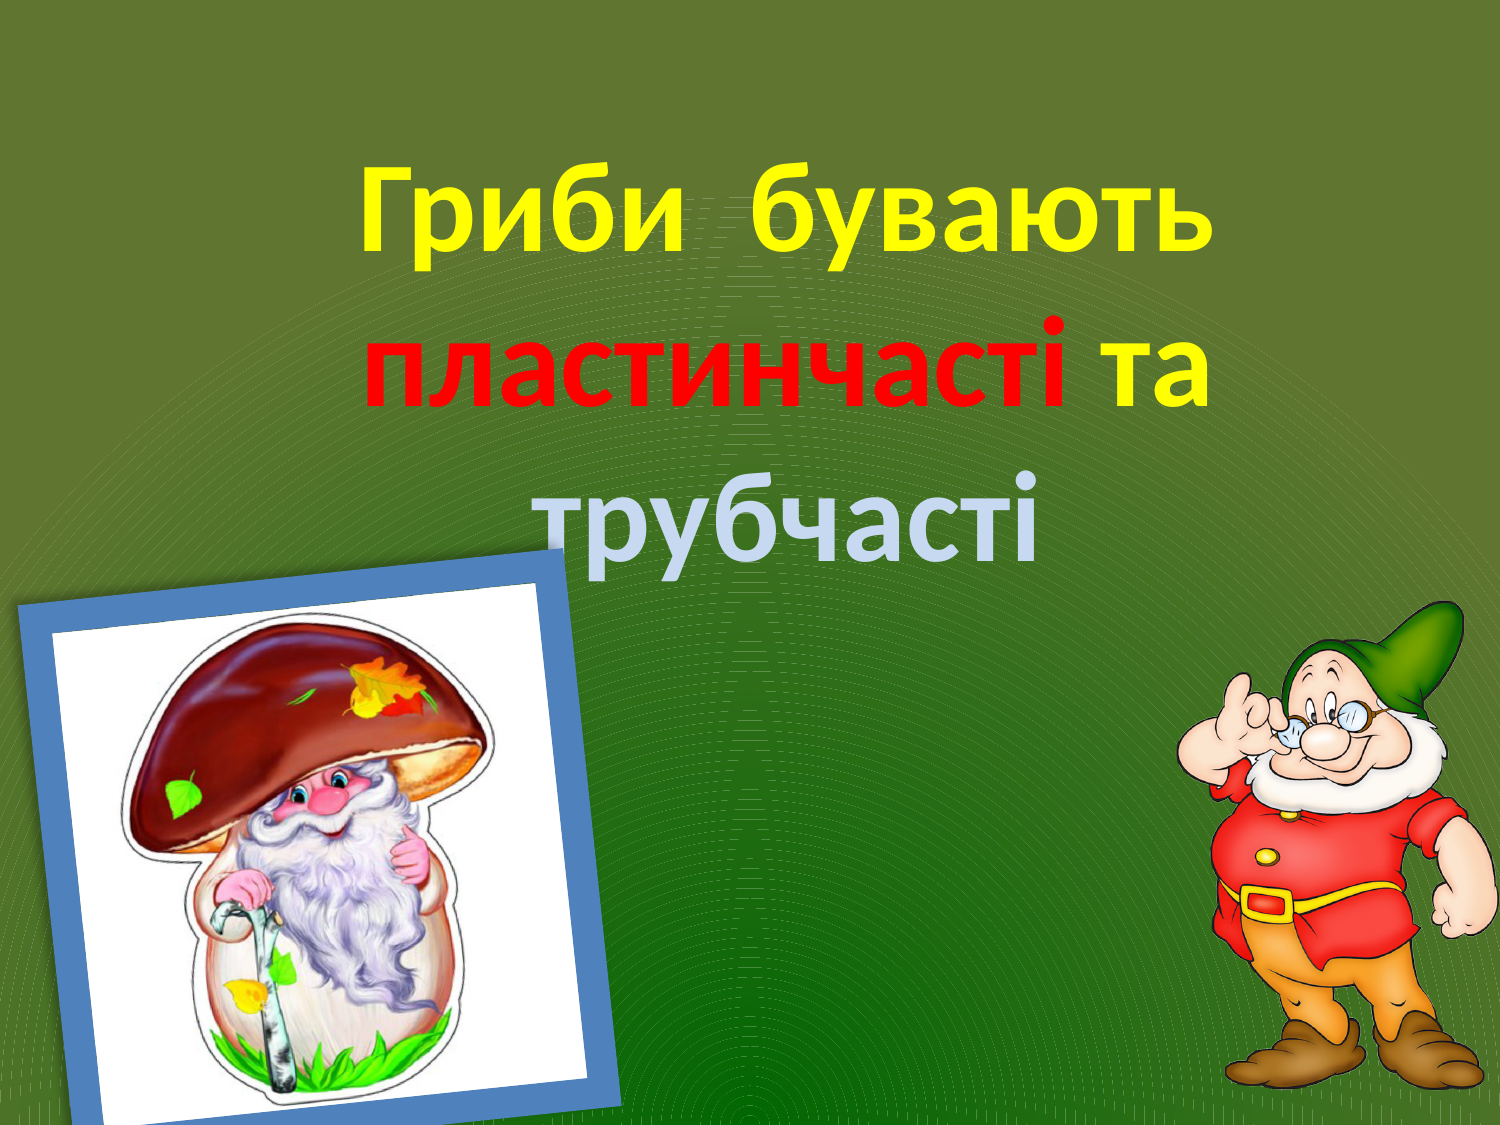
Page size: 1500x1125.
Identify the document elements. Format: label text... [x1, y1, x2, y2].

picture [53, 584, 587, 1125]
title Гриби бувають пластинчасті та трубчасті [112, 113, 1463, 596]
picture [1173, 595, 1500, 1095]
